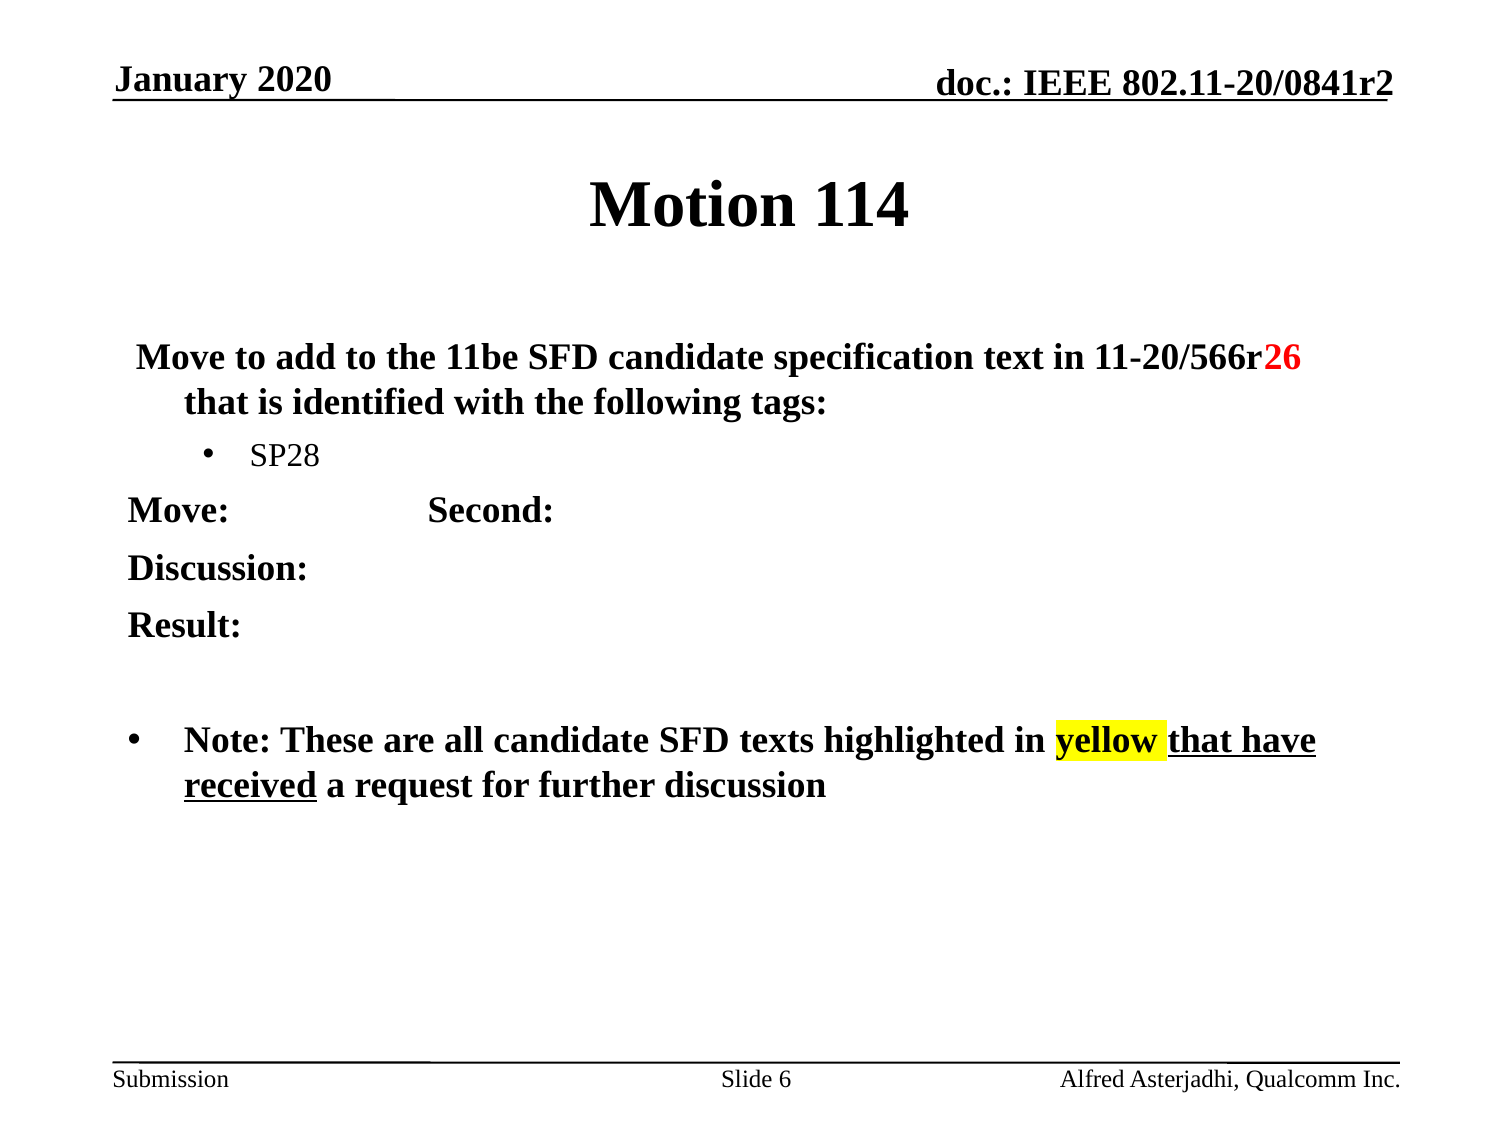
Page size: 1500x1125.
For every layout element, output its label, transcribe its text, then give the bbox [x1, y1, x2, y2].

list Move to add to the 11be SFD candidate specification text in 11-20/566r26 that is identified with the following tags: SP28 Move: Second: Discussion: Result: Note: These are all candidate SFD texts highlighted in yellow that have received a request for further discussion [112, 324, 1388, 1000]
slide_number Slide 6 [712, 1061, 800, 1123]
title Motion 114 [112, 112, 1388, 288]
footer Alfred Asterjadhi, Qualcomm Inc. [878, 1061, 1402, 1093]
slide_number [114, 54, 423, 100]
